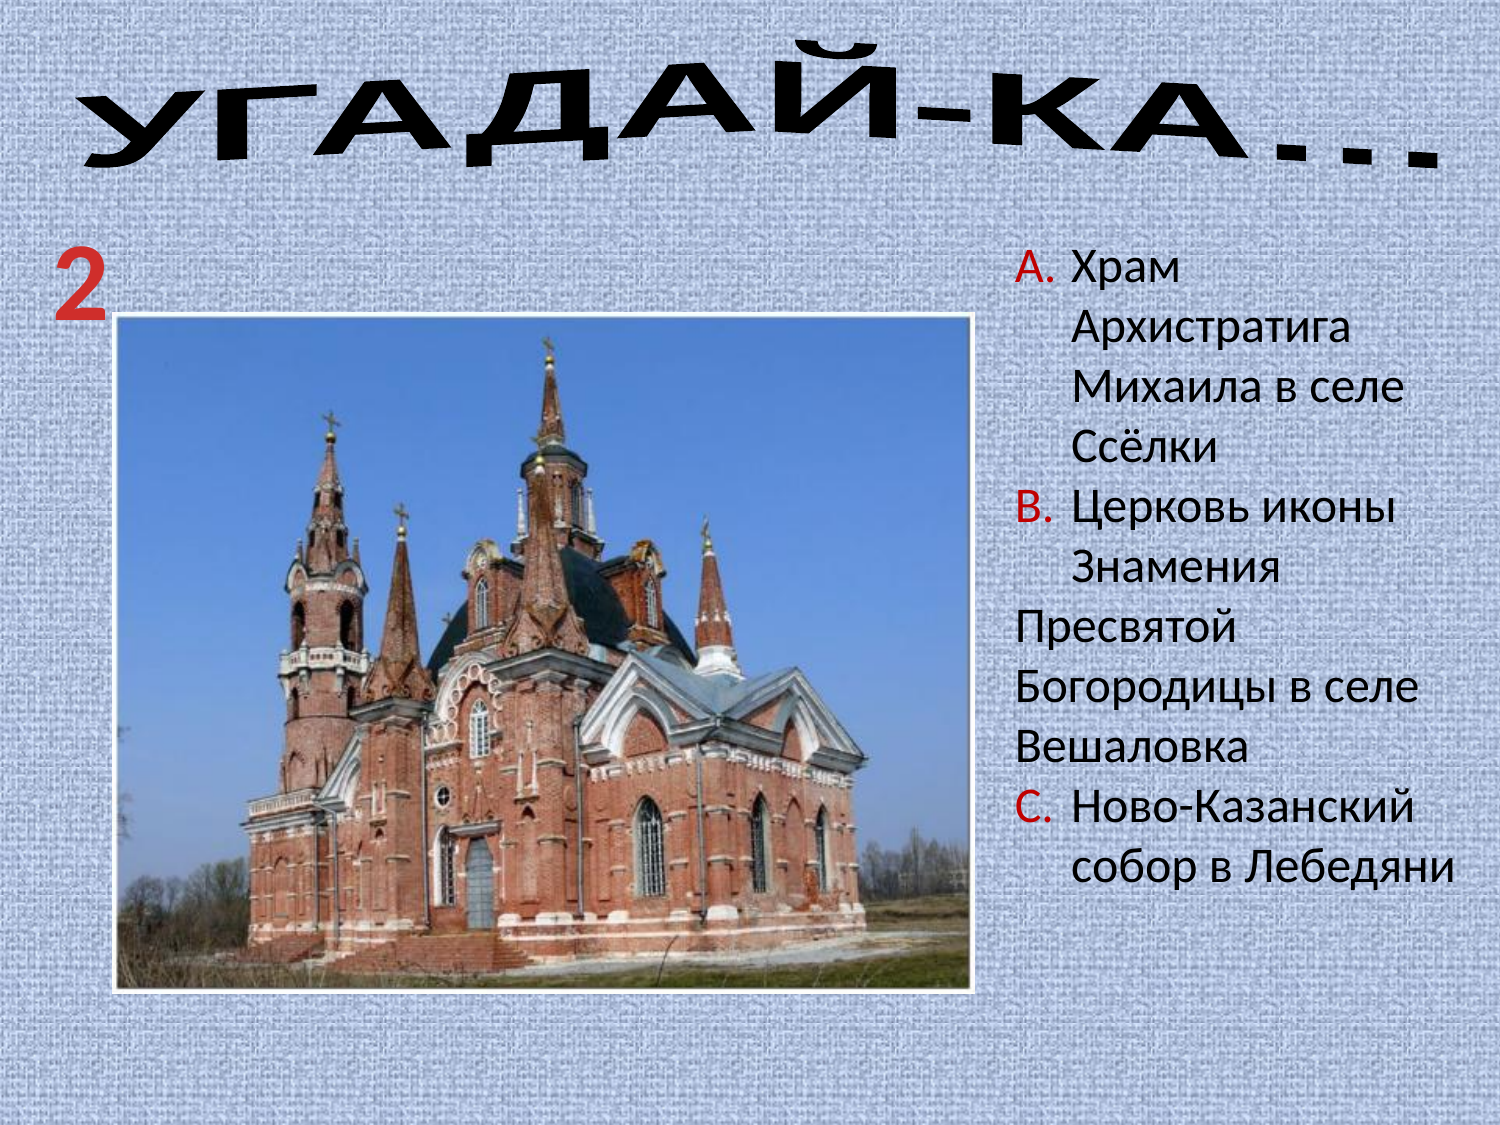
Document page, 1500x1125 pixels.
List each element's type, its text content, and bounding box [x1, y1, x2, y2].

picture [112, 312, 976, 994]
text_box 2 [37, 199, 125, 350]
text_box Храм Архистратига Михаила в селе Ссёлки Церковь иконы Знамения Пресвятой Богородицы в селе Вешаловка Ново-Казанский собор в Лебедяни [999, 224, 1475, 1005]
